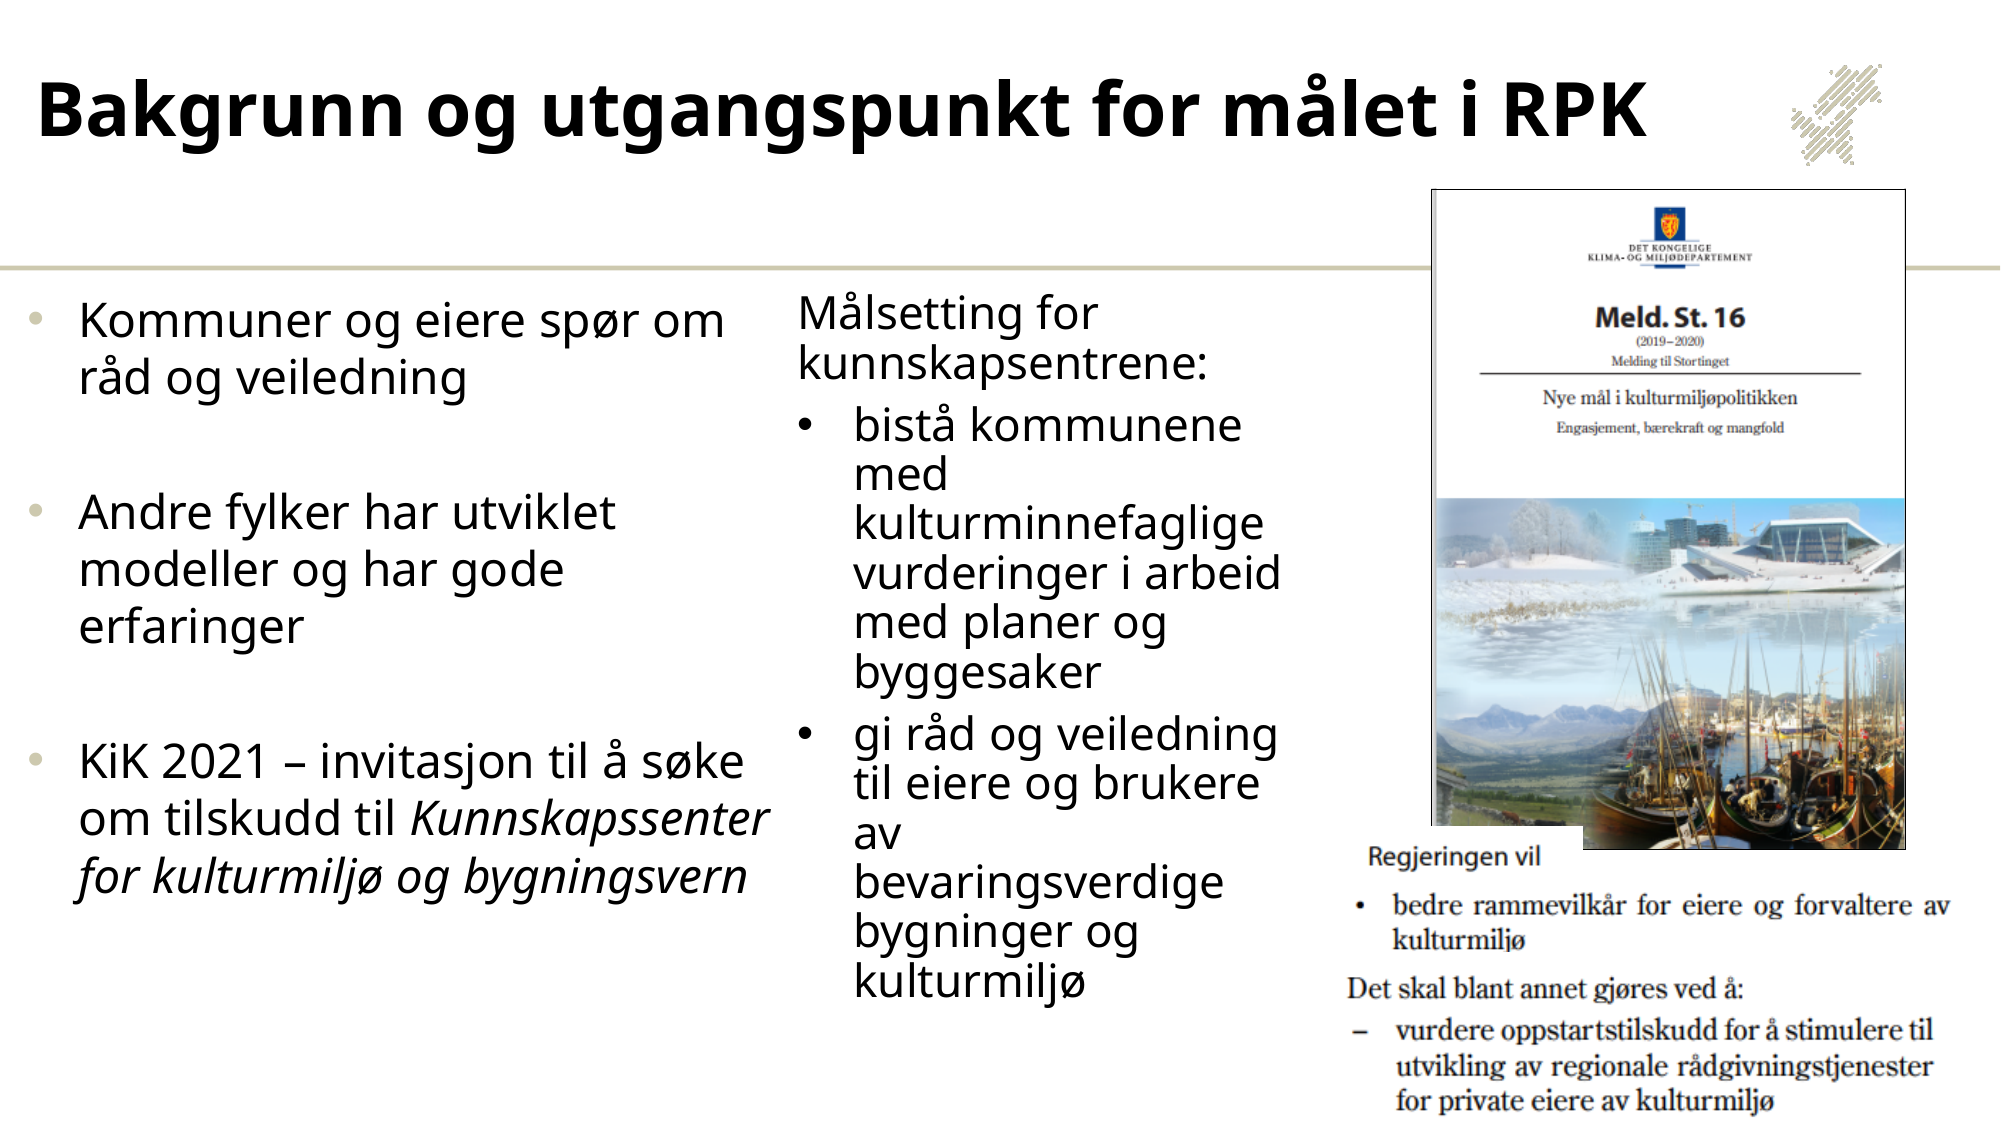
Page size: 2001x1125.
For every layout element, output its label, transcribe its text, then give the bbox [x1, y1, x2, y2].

picture [1856, 64, 1882, 166]
list Kommuner og eiere spør om råd og veiledning Andre fylker har utviklet modeller og har gode erfaringer KiK 2021 – invitasjon til å søke om tilskudd til Kunnskapssenter for kulturmiljø og bygningsvern [27, 289, 773, 938]
picture [1309, 188, 1984, 1122]
text_box Målsetting for kunnskapsentrene: bistå kommunene med kulturminnefaglige vurderinger i arbeid med planer og byggesaker gi råd og veiledning til eiere og brukere av bevaringsverdige bygninger og kulturmiljø [782, 215, 1301, 1073]
title Bakgrunn og utgangspunkt for målet i RPK [35, 21, 1856, 204]
